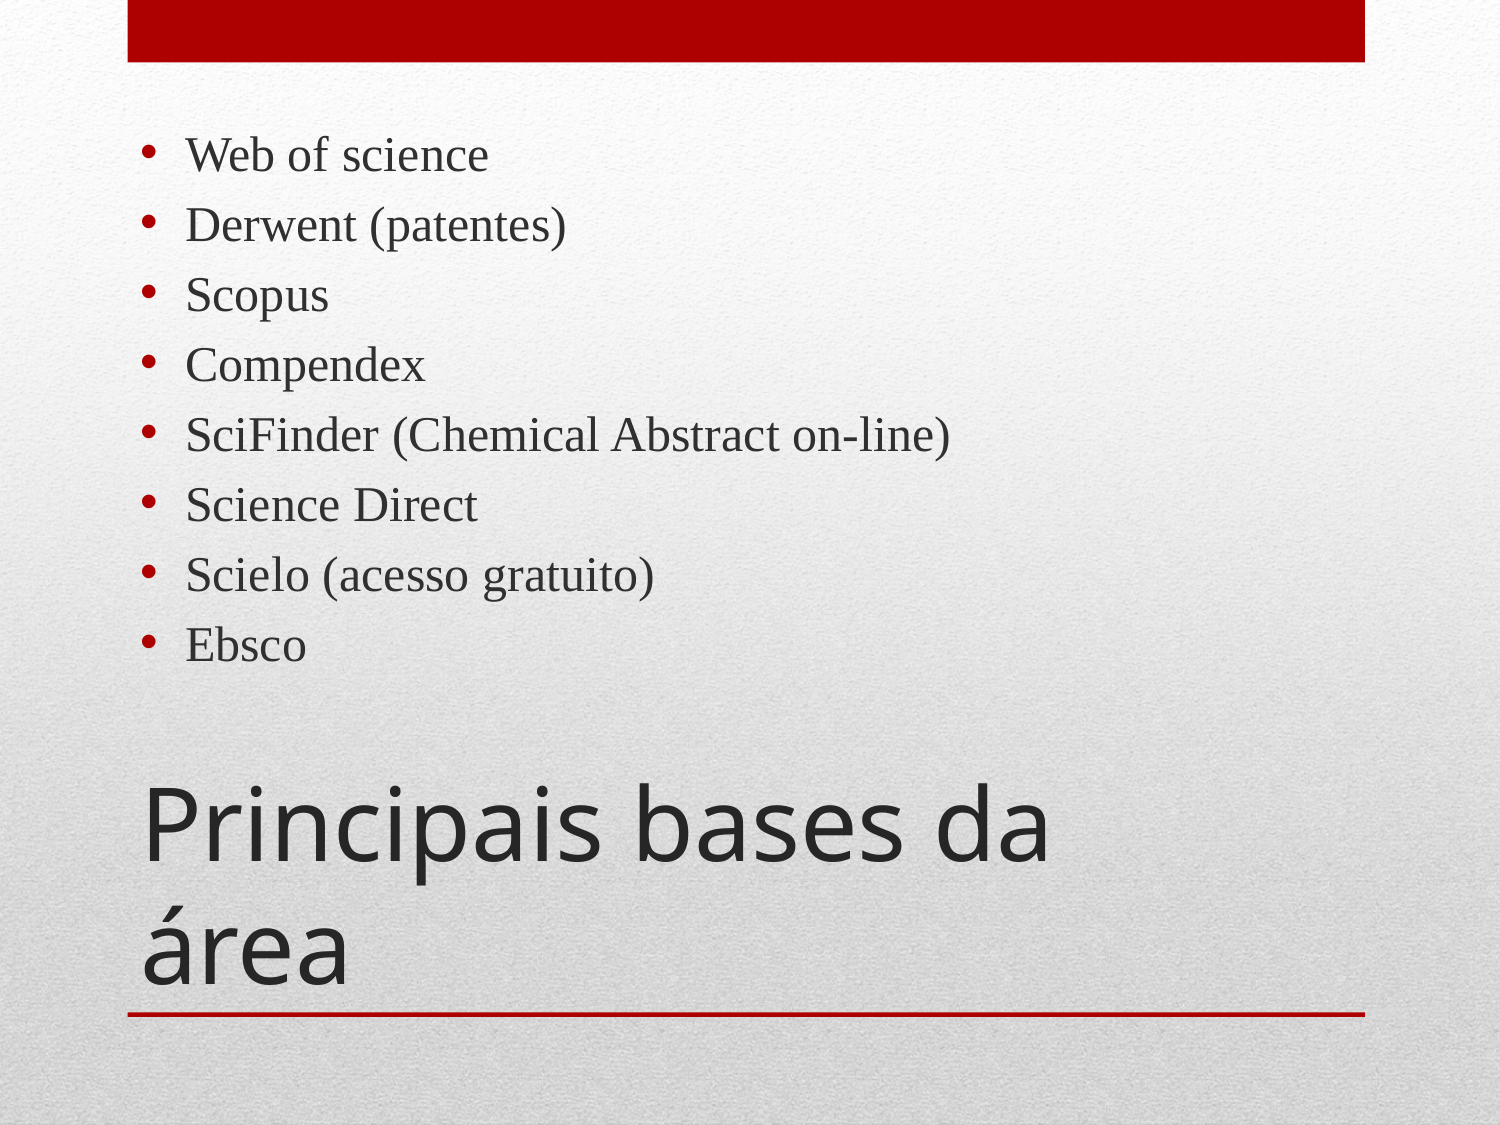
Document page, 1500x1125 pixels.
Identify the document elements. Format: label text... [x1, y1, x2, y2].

title Principais bases da área [125, 750, 1238, 1013]
list Web of science Derwent (patentes) Scopus Compendex SciFinder (Chemical Abstract on-line) Science Direct Scielo (acesso gratuito) Ebsco [125, 112, 1363, 750]
